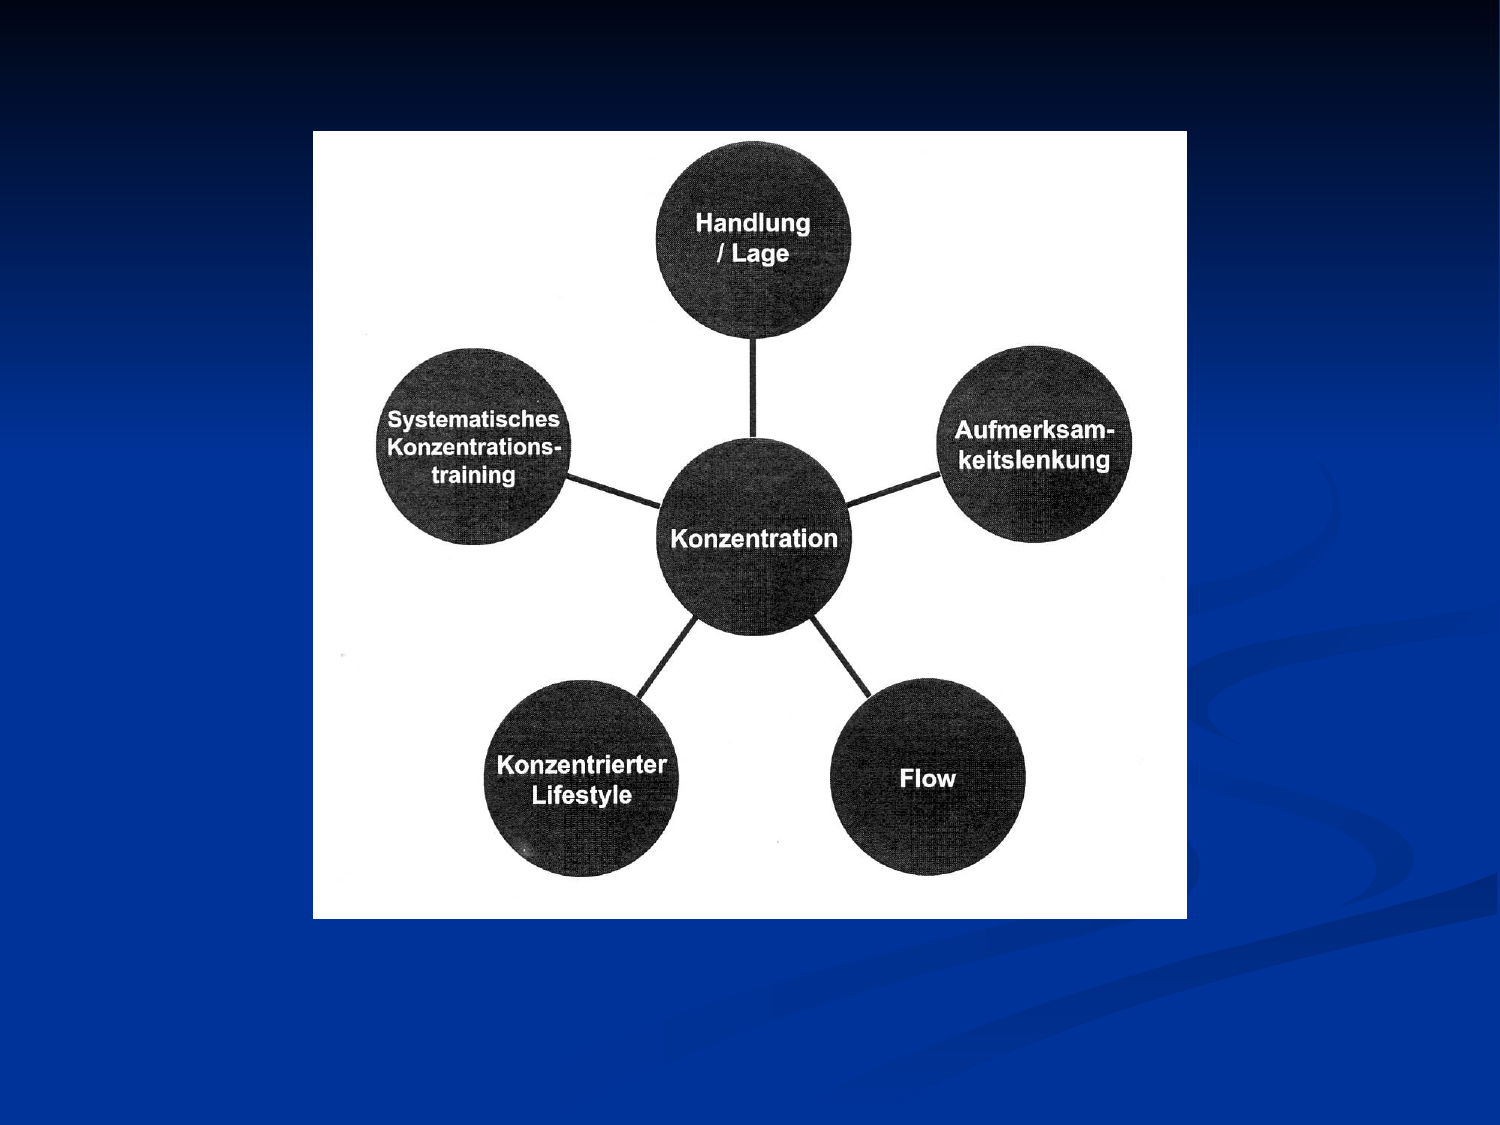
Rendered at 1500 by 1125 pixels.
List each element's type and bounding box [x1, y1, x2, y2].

list [313, 131, 1187, 919]
